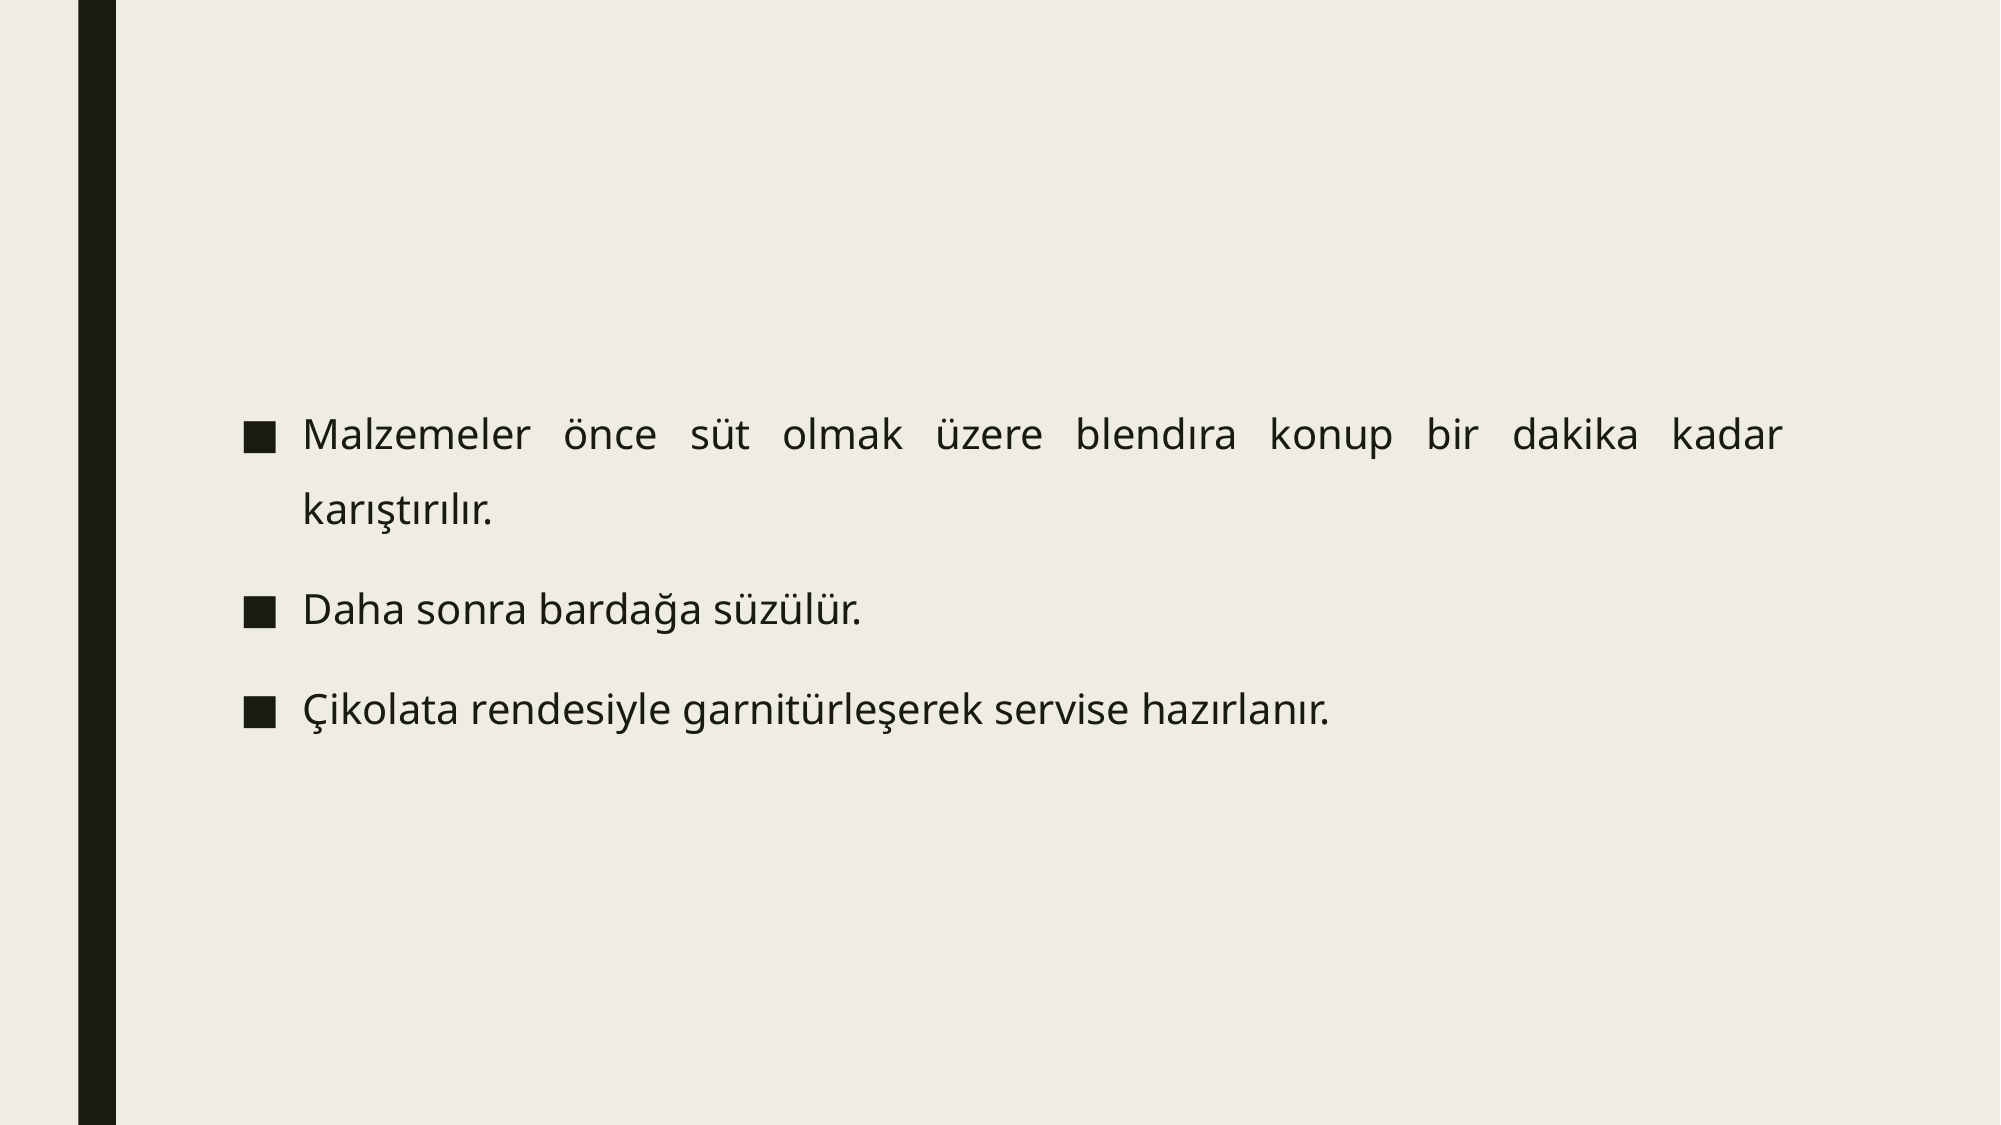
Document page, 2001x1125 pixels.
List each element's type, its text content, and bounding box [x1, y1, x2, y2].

list Malzemeler önce süt olmak üzere blendıra konup bir dakika kadar karıştırılır. Daha sonra bardağa süzülür. Çikolata rendesiyle garnitürleşerek servise hazırlanır. [225, 375, 1800, 963]
